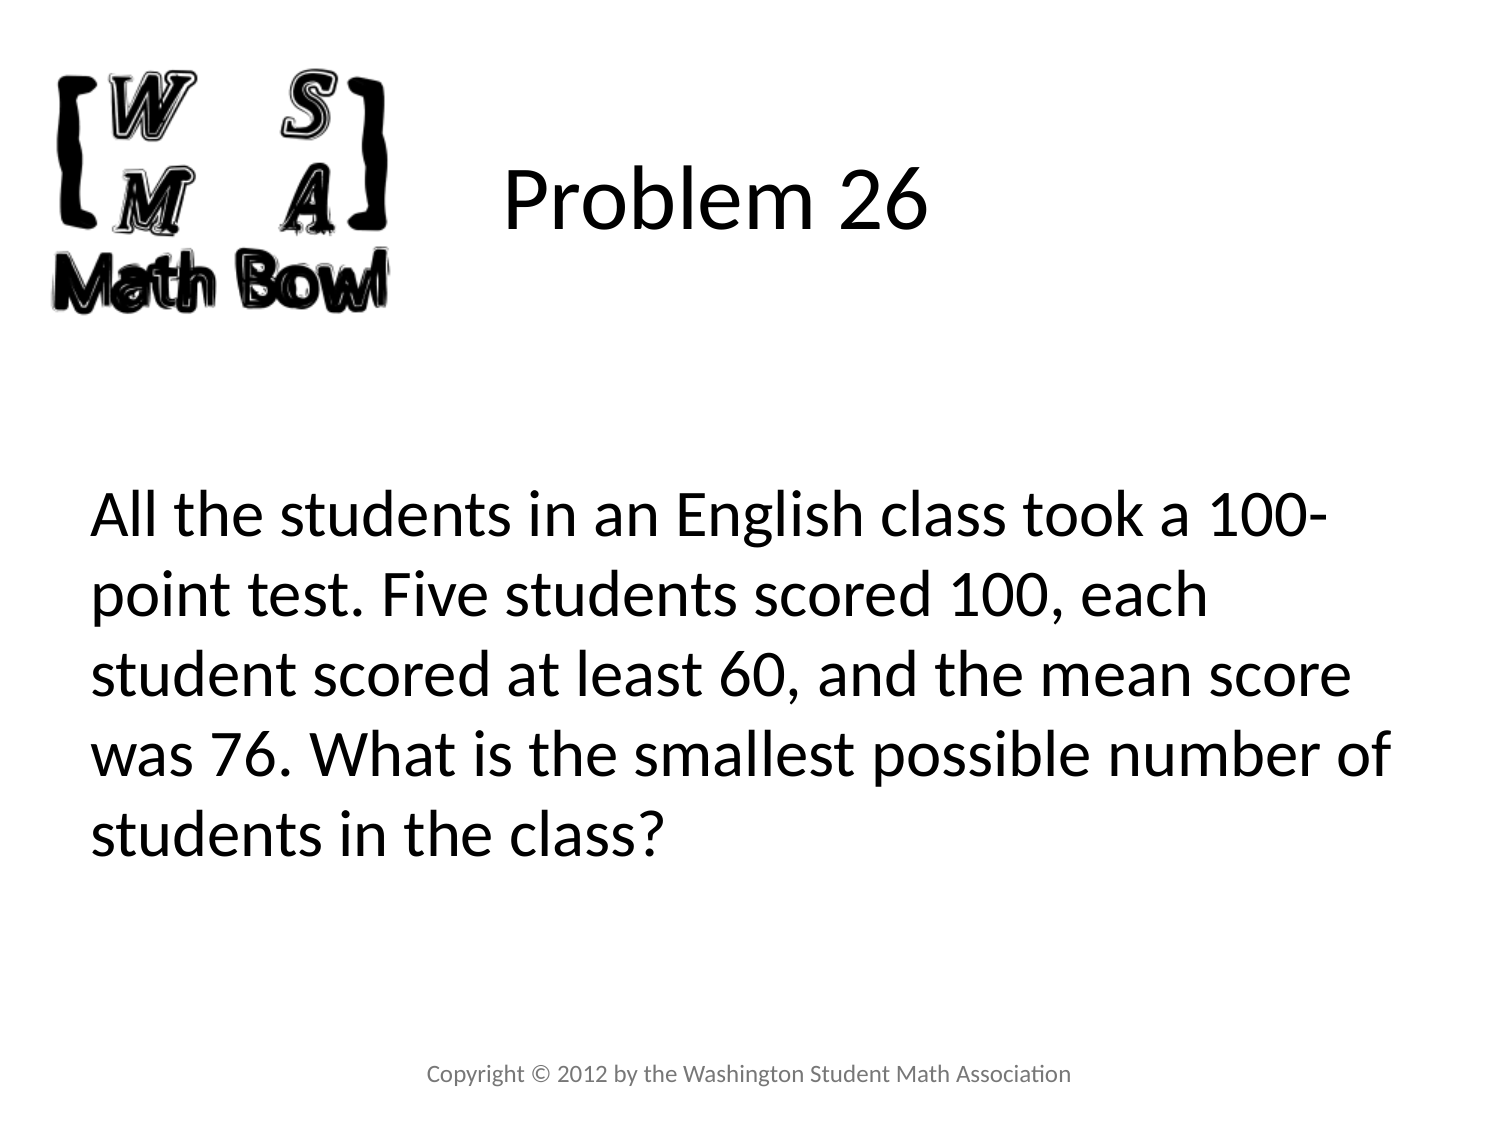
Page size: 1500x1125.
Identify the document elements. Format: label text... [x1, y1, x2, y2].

picture [48, 62, 401, 324]
list All the students in an English class took a 100-point test. Five students scored 100, each student scored at least 60, and the mean score was 76. What is the smallest possible number of students in the class? [75, 462, 1425, 950]
text_box Copyright © 2012 by the Washington Student Math Association [374, 1050, 1125, 1095]
title Problem 26 [487, 99, 1400, 287]
